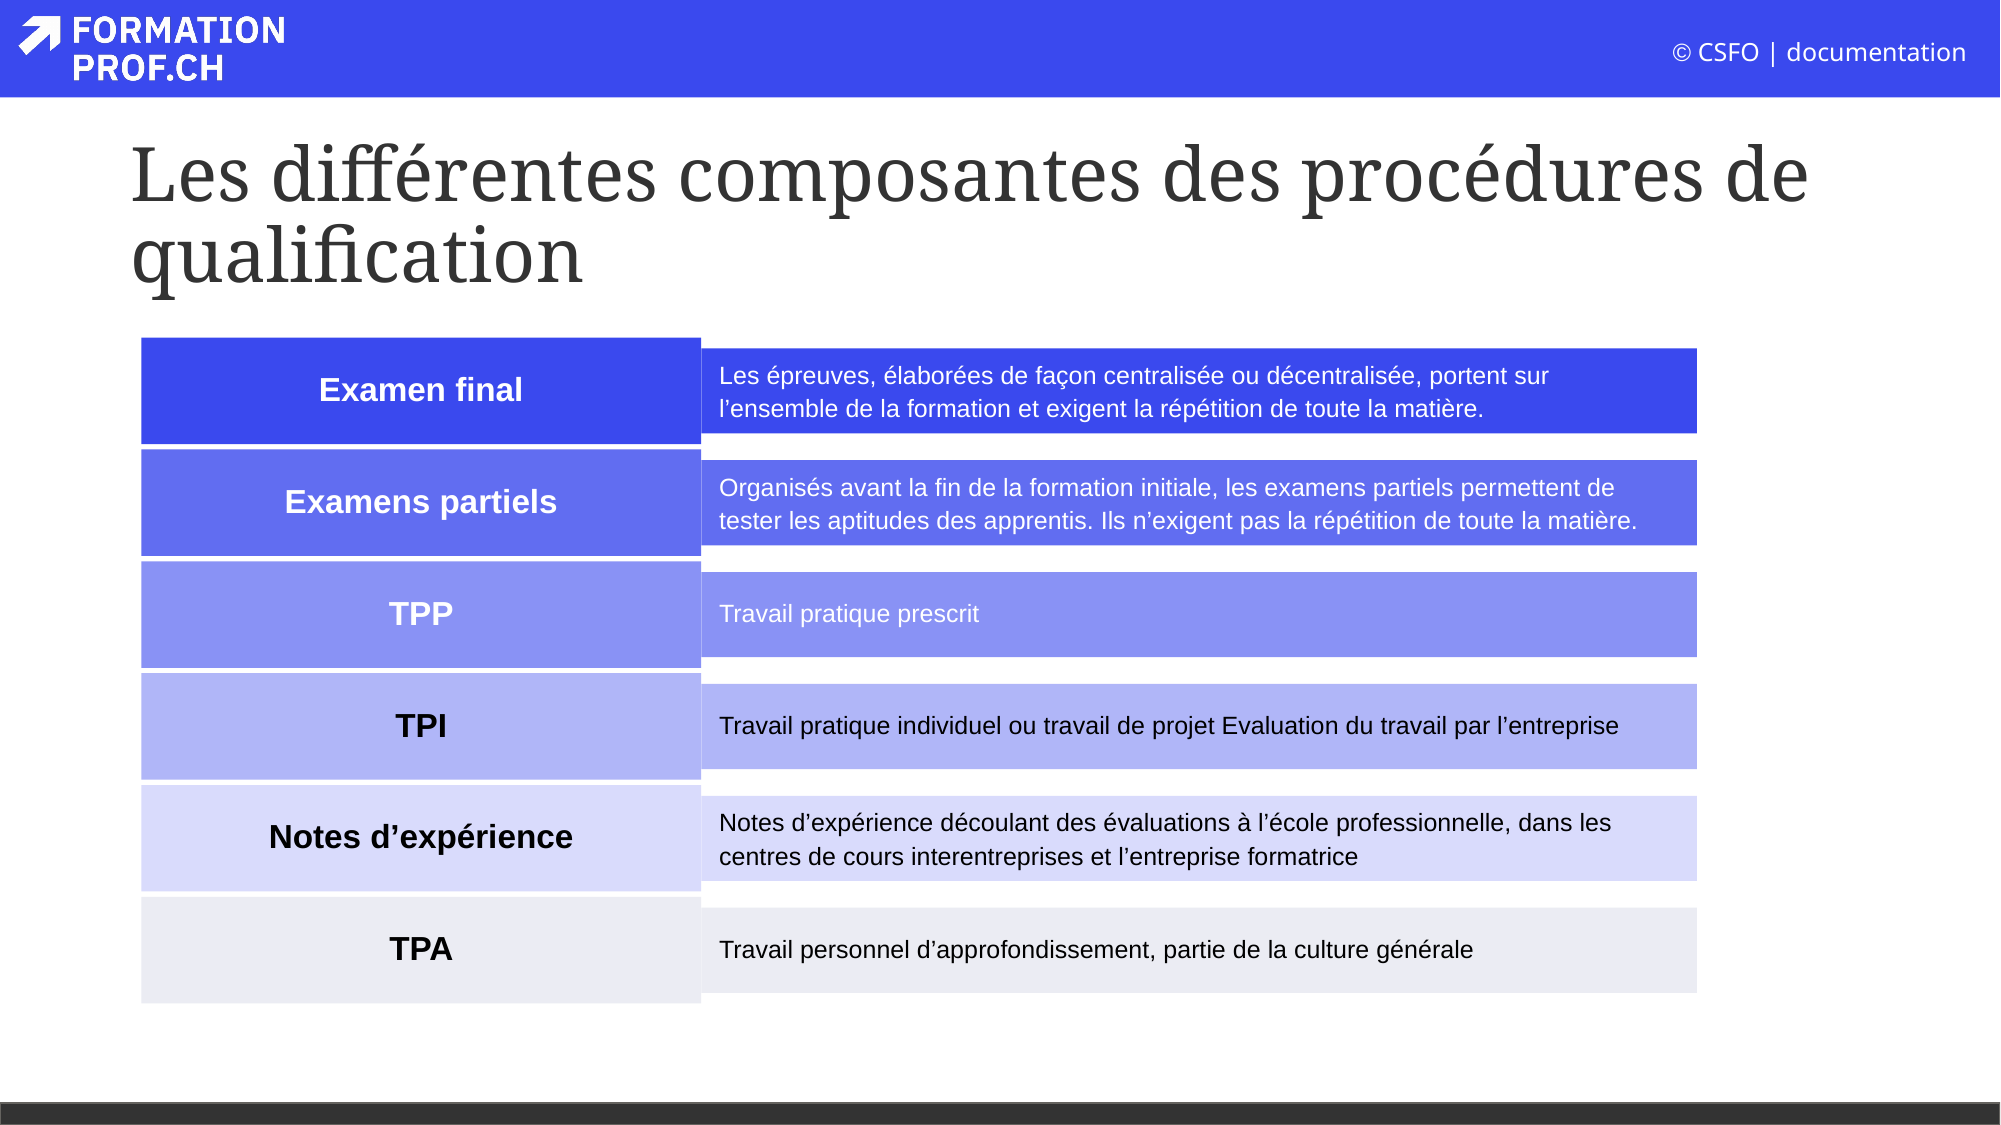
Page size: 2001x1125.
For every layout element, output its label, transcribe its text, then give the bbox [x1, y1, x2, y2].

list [141, 337, 1697, 1004]
picture [18, 16, 284, 81]
title Les différentes composantes des procédures de qualification [115, 109, 1841, 327]
